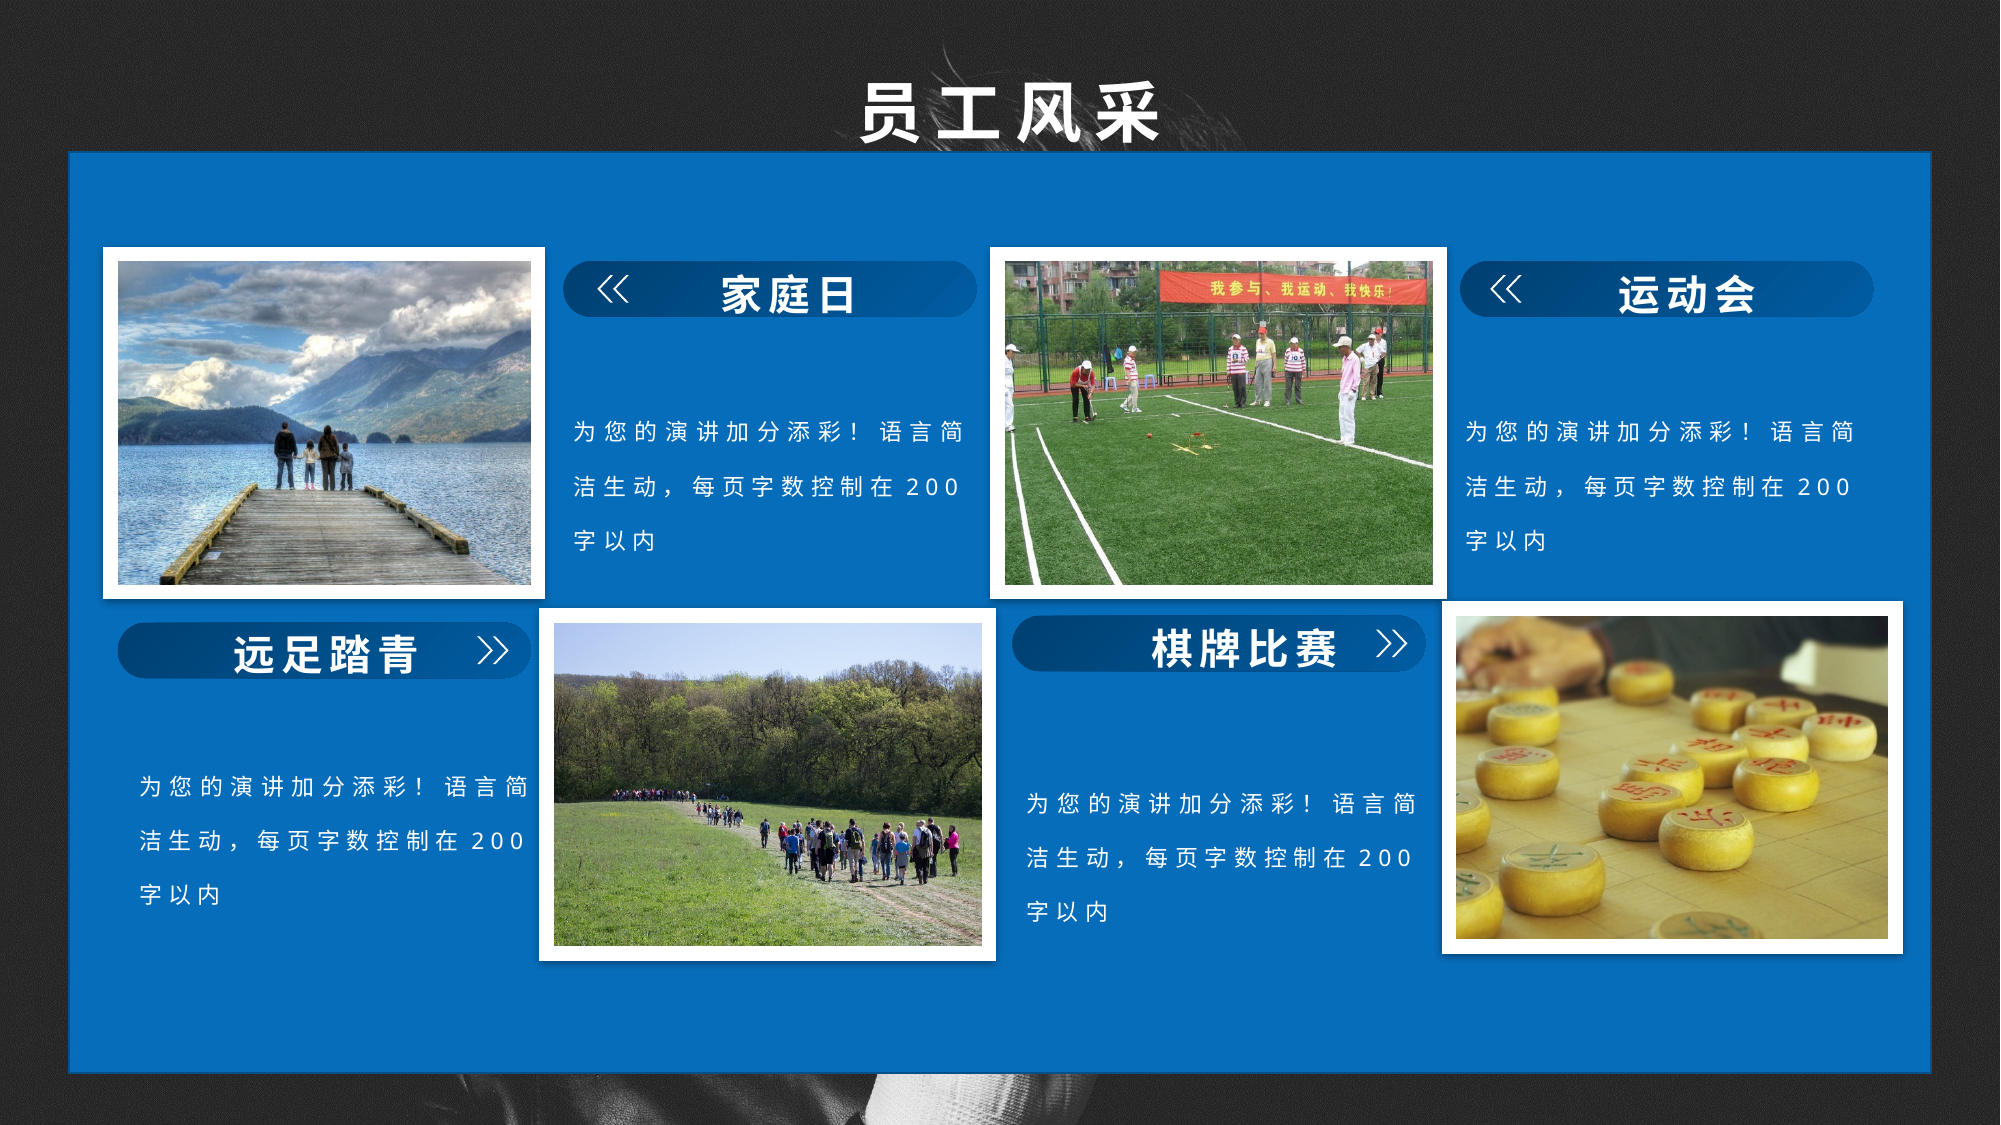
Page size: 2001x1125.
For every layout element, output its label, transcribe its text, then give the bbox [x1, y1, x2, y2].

text_box 员工风采 [841, 63, 1177, 159]
picture [0, 0, 2000, 1125]
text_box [117, 260, 1889, 946]
